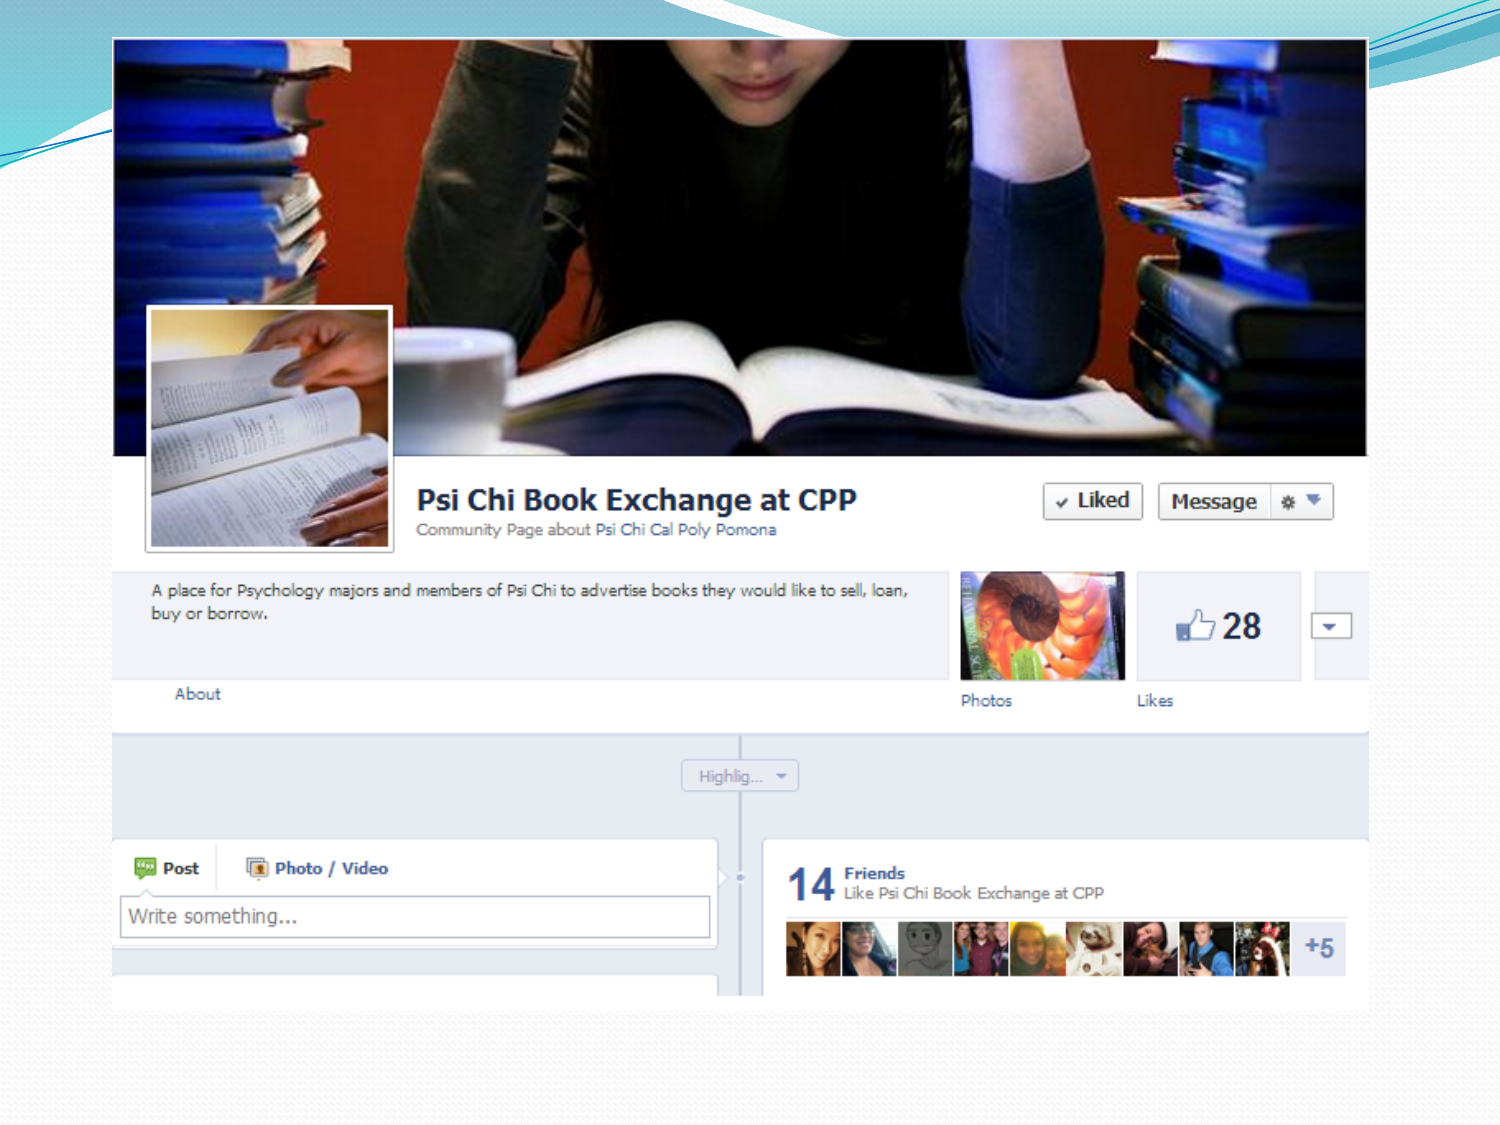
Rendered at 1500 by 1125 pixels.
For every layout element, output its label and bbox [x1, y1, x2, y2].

list [112, 37, 1369, 1012]
